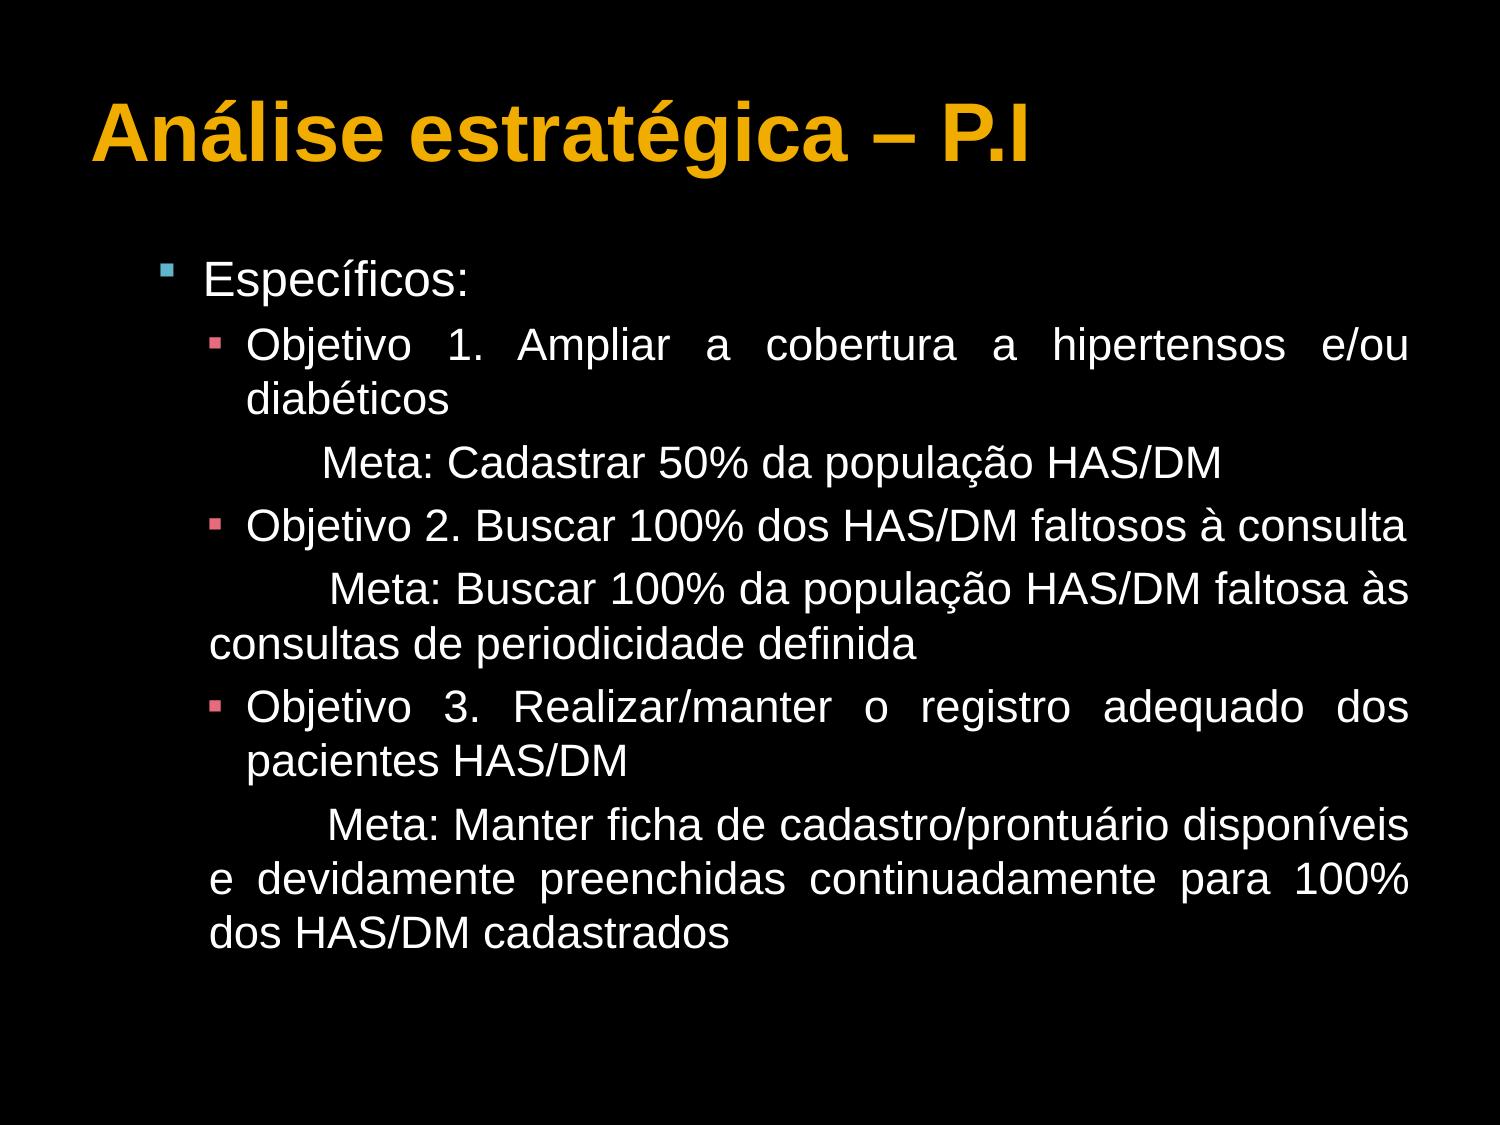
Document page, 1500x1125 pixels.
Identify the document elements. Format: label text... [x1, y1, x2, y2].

list Específicos: Objetivo 1. Ampliar a cobertura a hipertensos e/ou diabéticos Meta: Cadastrar 50% da população HAS/DM Objetivo 2. Buscar 100% dos HAS/DM faltosos à consulta Meta: Buscar 100% da população HAS/DM faltosa às consultas de periodicidade definida Objetivo 3. Realizar/manter o registro adequado dos pacientes HAS/DM Meta: Manter ficha de cadastro/prontuário disponíveis e devidamente preenchidas continuadamente para 100% dos HAS/DM cadastrados [75, 231, 1425, 991]
title Análise estratégica – P.I [75, 25, 1425, 231]
